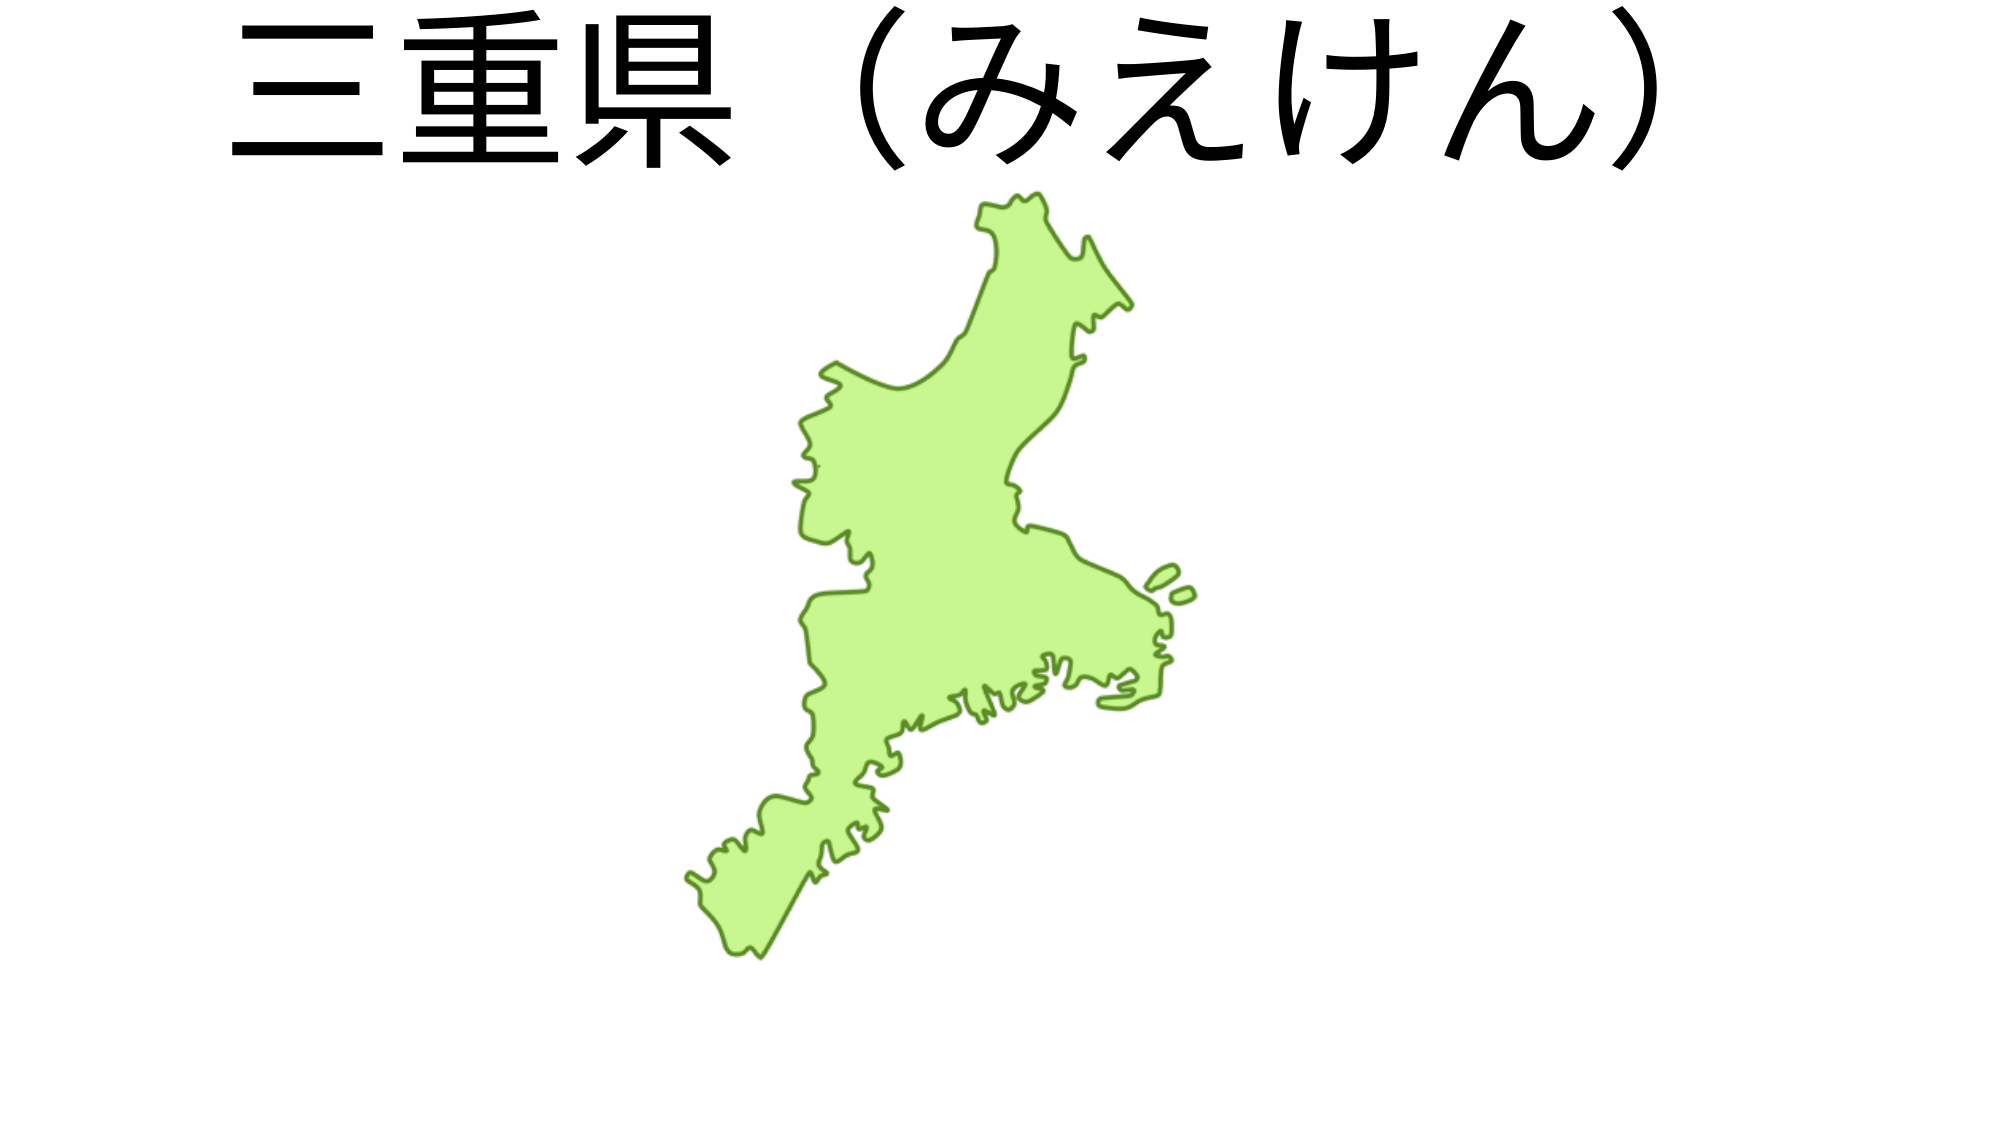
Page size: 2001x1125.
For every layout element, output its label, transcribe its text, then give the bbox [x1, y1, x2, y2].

picture [561, 181, 1356, 977]
text_box 三重県（みえけん） [0, 0, 2000, 197]
